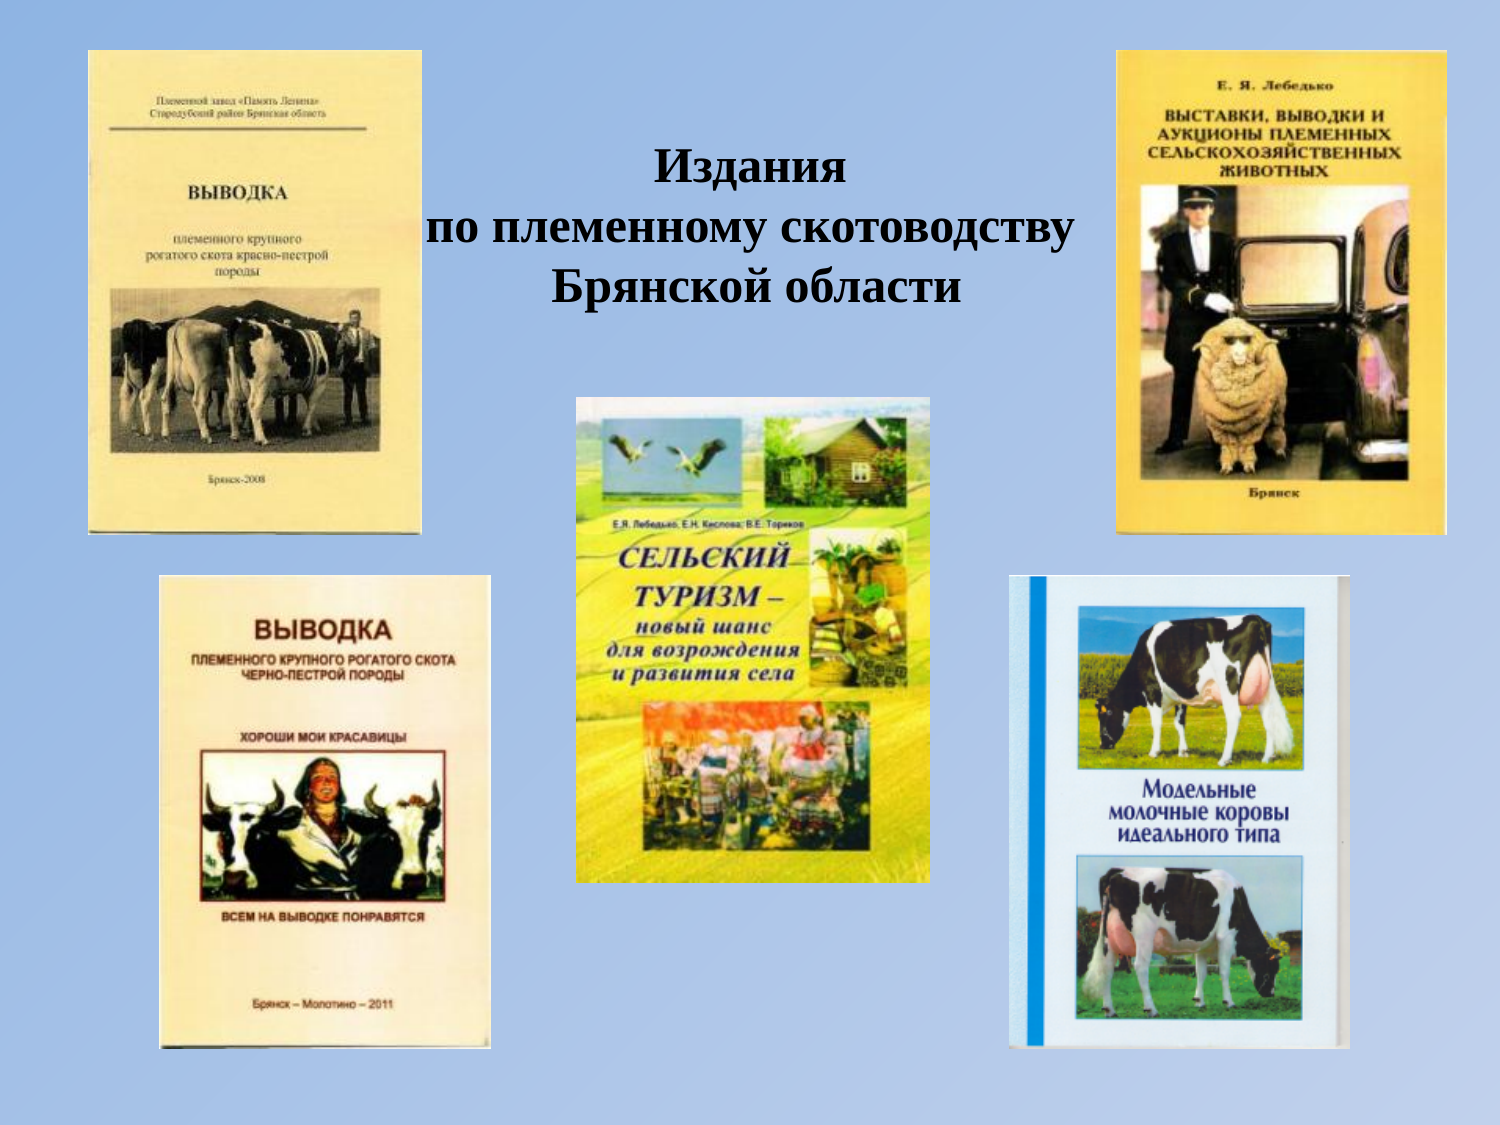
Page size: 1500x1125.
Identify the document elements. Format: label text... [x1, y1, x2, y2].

text_box Издания по племенному скотоводству Брянской области [427, 125, 1110, 321]
picture [1115, 49, 1448, 535]
picture [159, 574, 491, 1050]
picture [576, 396, 930, 884]
picture [1009, 574, 1350, 1050]
picture [88, 49, 422, 535]
